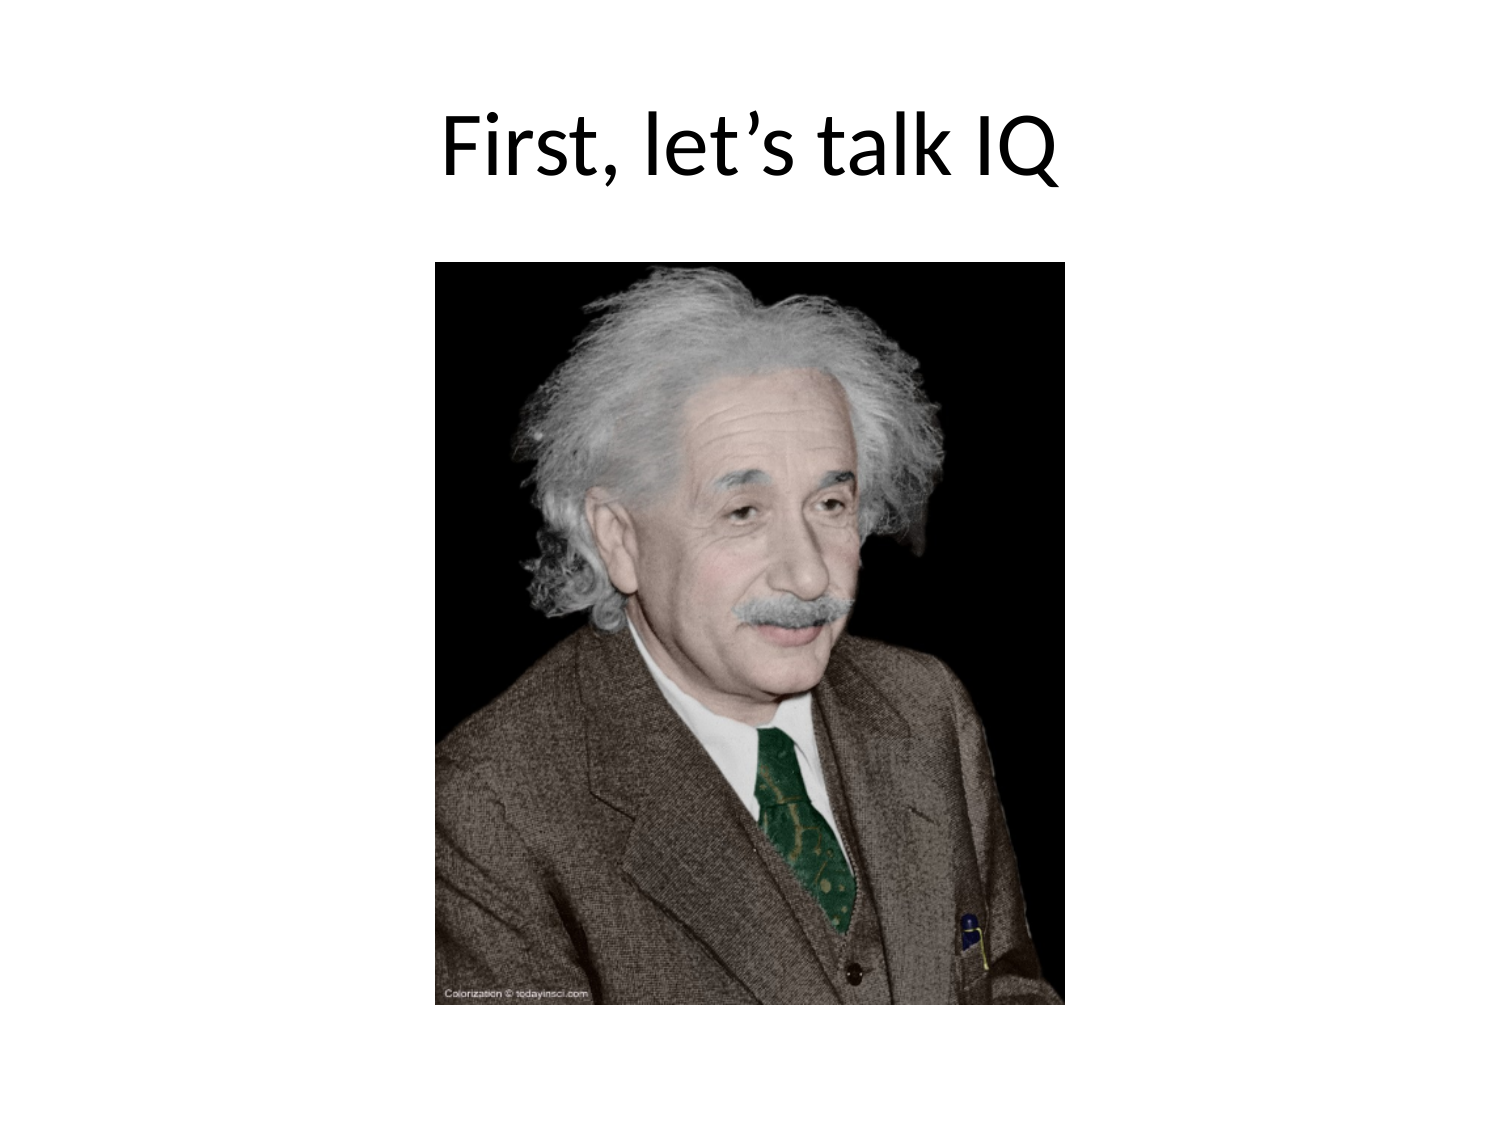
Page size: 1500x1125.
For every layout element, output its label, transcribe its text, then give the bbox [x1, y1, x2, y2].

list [434, 262, 1066, 1006]
title First, let’s talk IQ [75, 45, 1425, 233]
